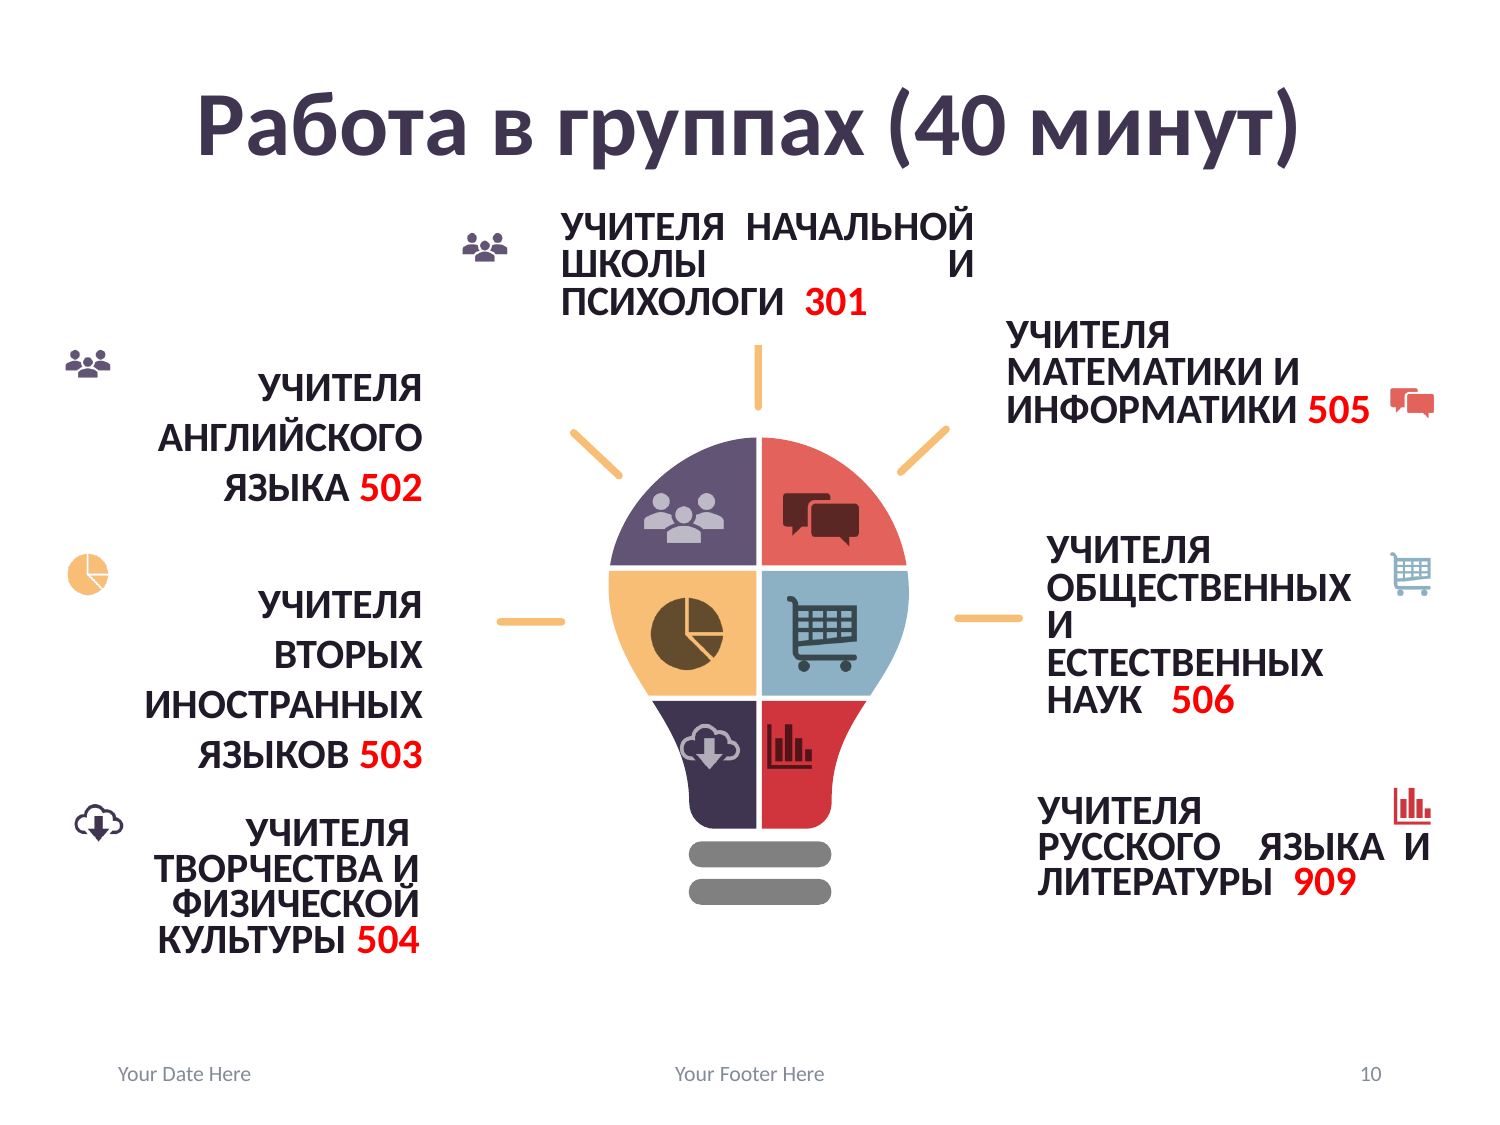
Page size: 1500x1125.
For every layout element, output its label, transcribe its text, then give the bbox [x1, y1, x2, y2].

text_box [100, 774, 477, 1000]
picture [1386, 780, 1438, 832]
slide_number Your Date Here [103, 1042, 441, 1103]
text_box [103, 547, 468, 774]
text_box УЧИТЕЛЯ НАЧАЛЬНОЙ ШКОЛЫ И ПСИХОЛОГИ 301 [545, 227, 991, 339]
picture [678, 715, 741, 778]
picture [638, 472, 729, 563]
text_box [1031, 469, 1397, 732]
picture [1386, 548, 1438, 600]
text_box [1032, 360, 1454, 432]
text_box УЧИТЕЛЯ МАТЕМАТИКИ И ИНФОРМАТИКИ 505 [991, 311, 1460, 439]
footer Your Footer Here [496, 1042, 1004, 1103]
picture [62, 548, 114, 600]
picture [779, 588, 870, 679]
picture [62, 338, 114, 390]
text_box УЧИТЕЛЯ РУССКОГО ЯЗЫКА И ЛИТЕРАТУРЫ 909 [1023, 790, 1446, 912]
picture [459, 221, 510, 273]
picture [758, 715, 821, 778]
picture [73, 797, 124, 849]
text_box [496, 339, 1023, 905]
picture [641, 588, 732, 679]
picture [775, 474, 866, 565]
slide_number 10 [1059, 1042, 1397, 1103]
picture [1386, 377, 1438, 429]
title Работа в группах (40 минут) [103, 54, 1397, 196]
text_box Учителя Английского языка 502 [54, 352, 438, 518]
